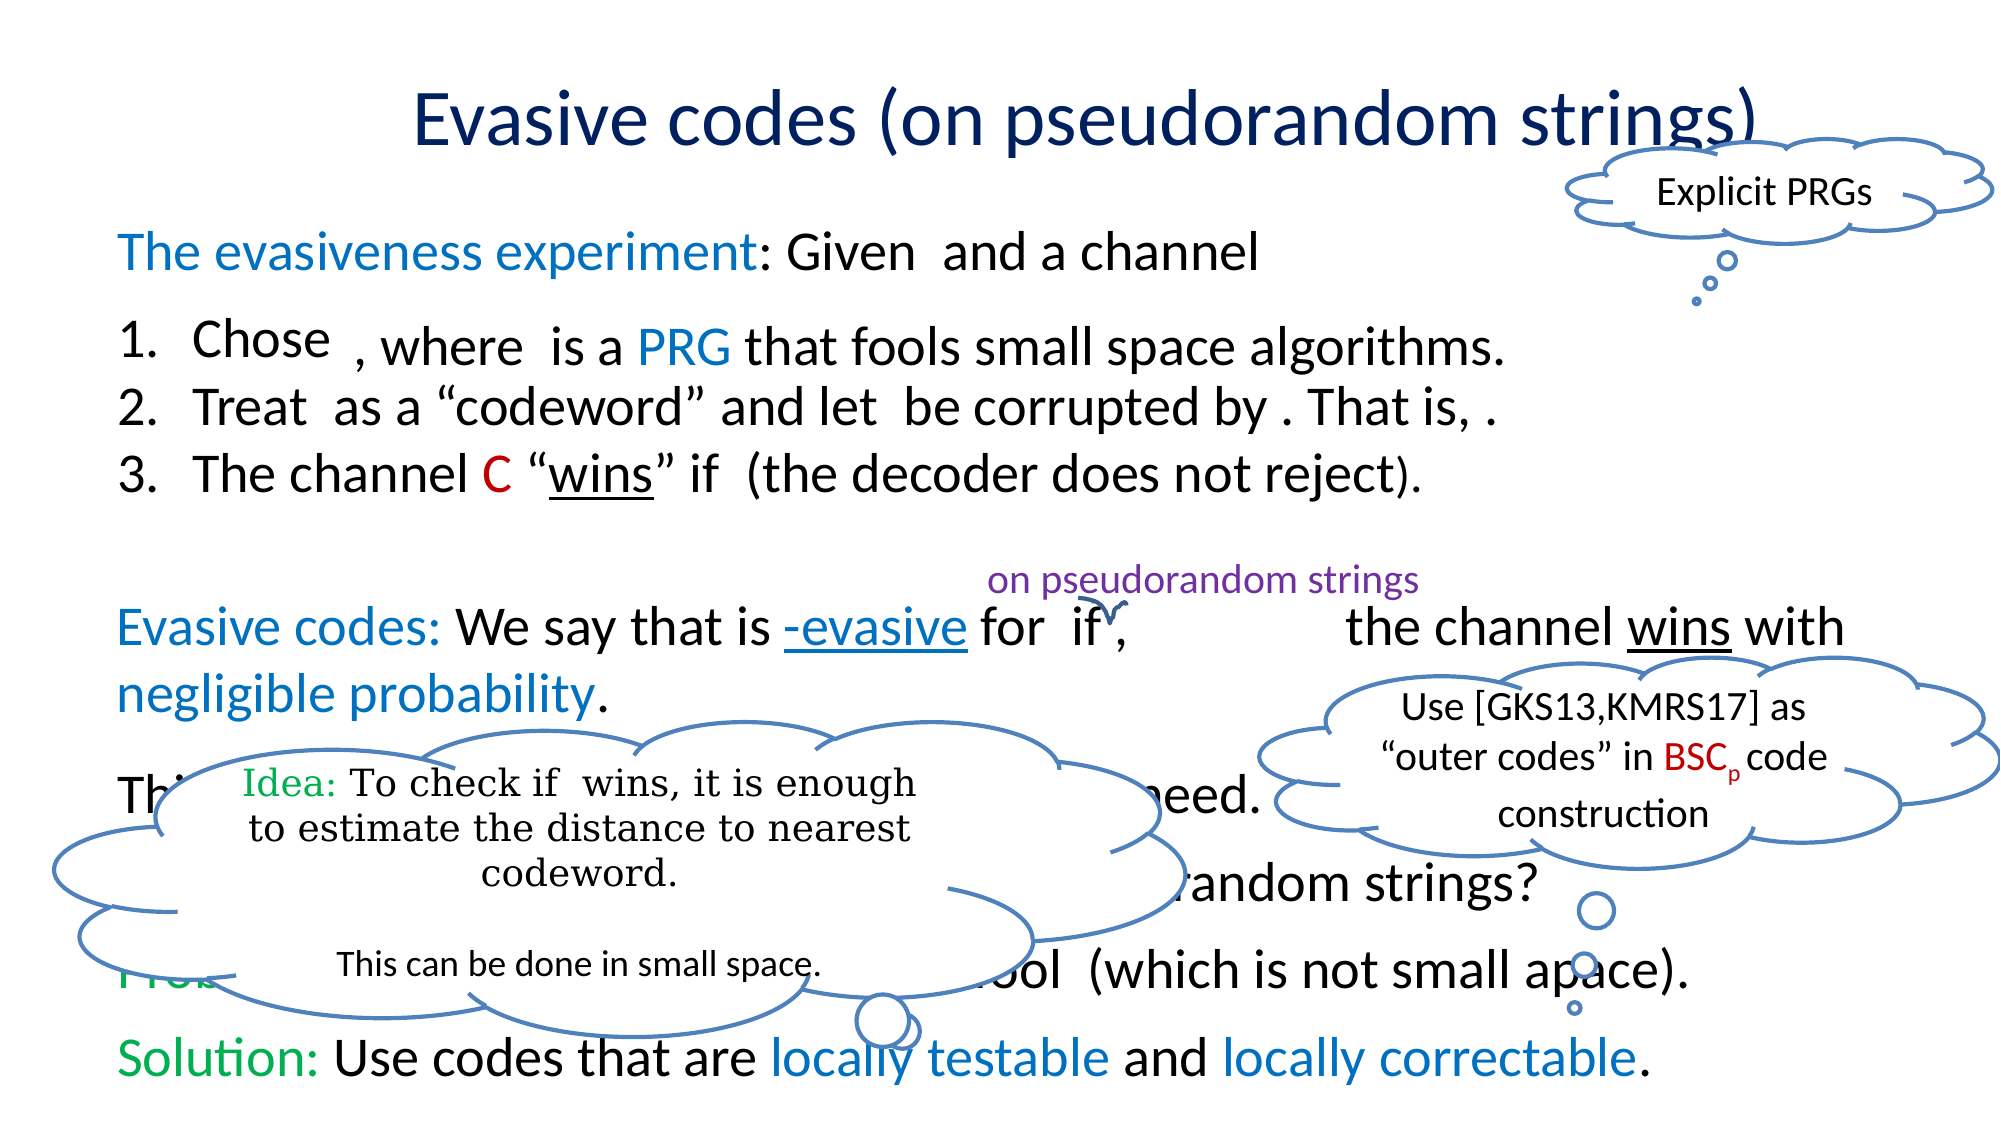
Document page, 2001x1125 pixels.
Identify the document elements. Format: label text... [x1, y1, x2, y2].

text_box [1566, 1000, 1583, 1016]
text_box Use [GKS13,KMRS17] as “outer codes” in BSCp code construction [1257, 655, 2000, 871]
title Evasive codes (on pseudorandom strings) [324, 19, 1851, 207]
text_box on pseudorandom strings [972, 544, 1449, 609]
text_box [1101, 609, 1119, 626]
text_box Use [GKS13,KMRS17] as “outer codes” in BSCp code construction [1576, 891, 1617, 931]
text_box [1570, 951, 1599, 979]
